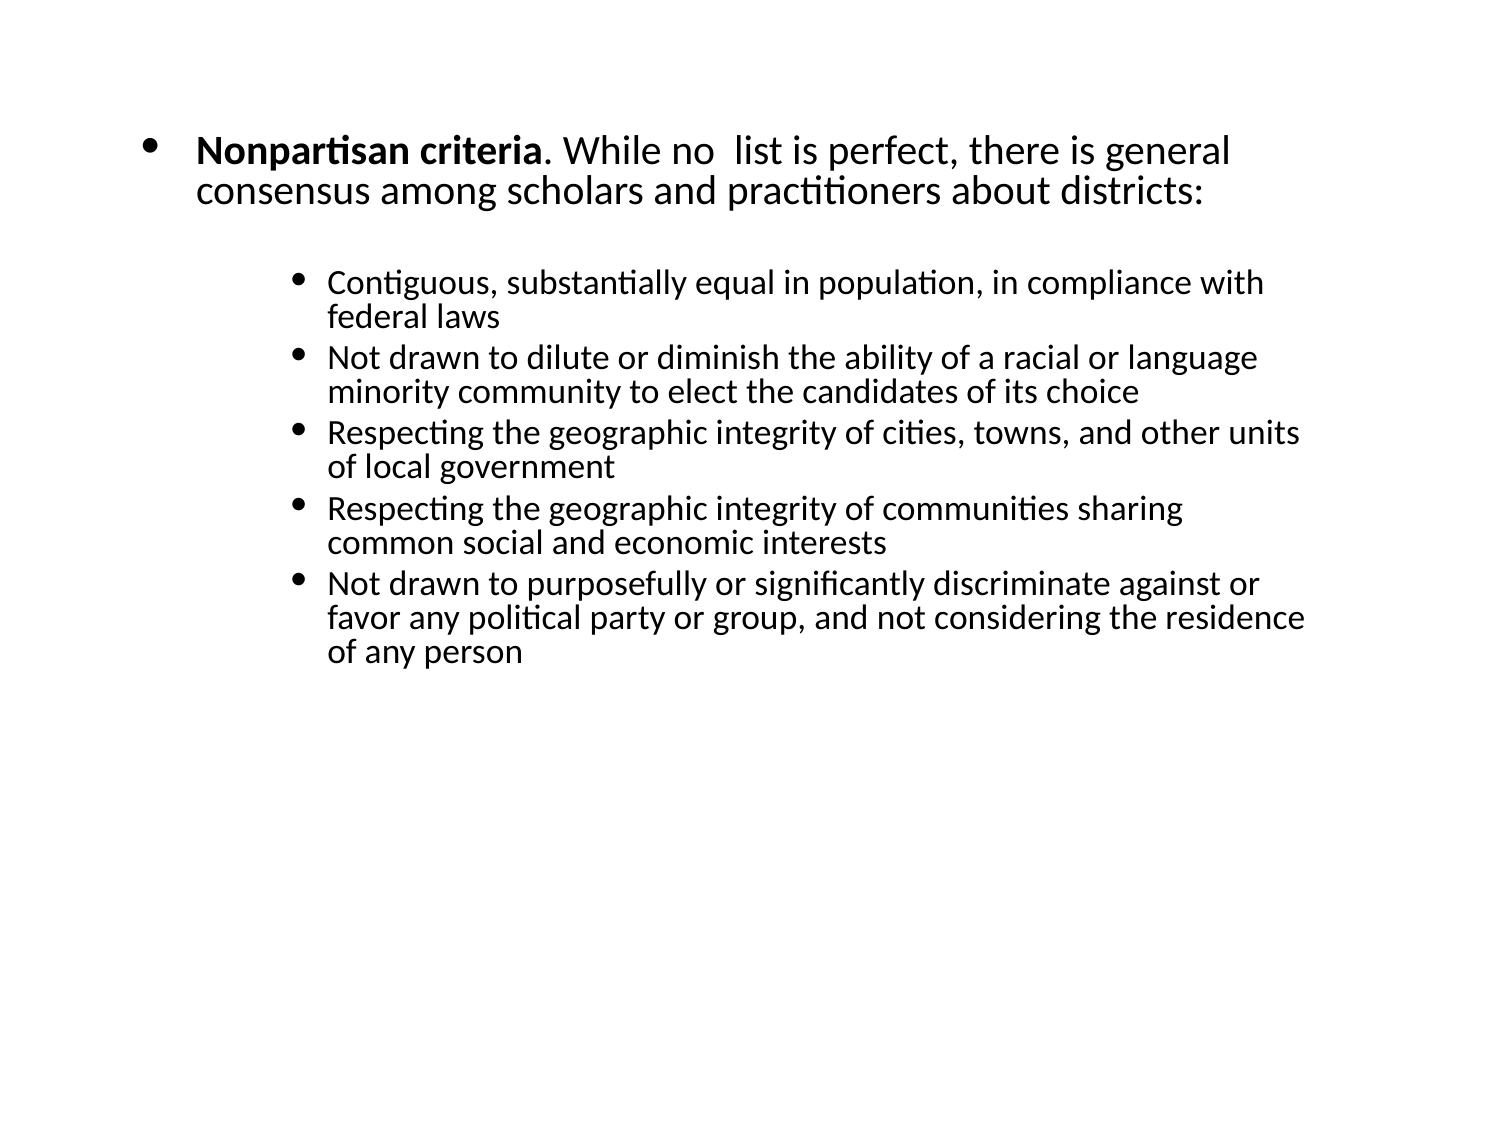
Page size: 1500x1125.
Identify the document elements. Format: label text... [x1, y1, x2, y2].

text_box Nonpartisan criteria. While no list is perfect, there is general consensus among scholars and practitioners about districts: Contiguous, substantially equal in population, in compliance with federal laws Not drawn to dilute or diminish the ability of a racial or language minority community to elect the candidates of its choice Respecting the geographic integrity of cities, towns, and other units of local government Respecting the geographic integrity of communities sharing common social and economic interests Not drawn to purposefully or significantly discriminate against or favor any political party or group, and not considering the residence of any person [124, 124, 1325, 678]
